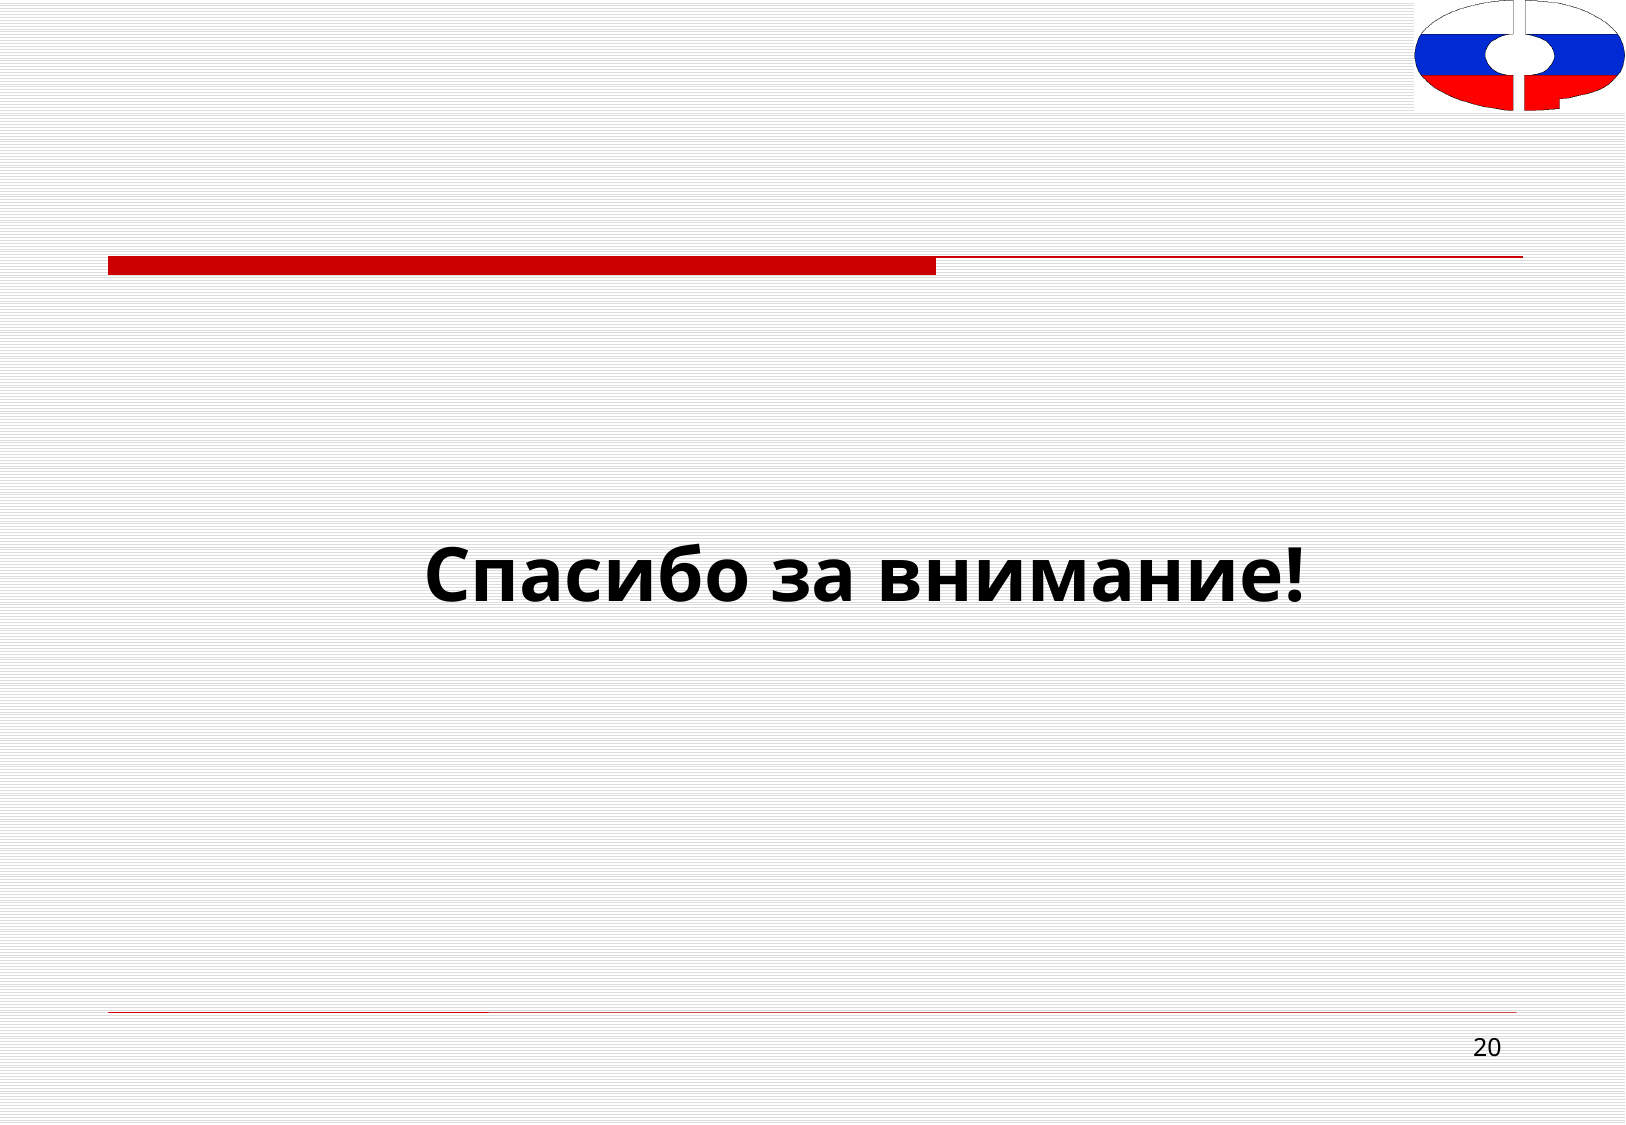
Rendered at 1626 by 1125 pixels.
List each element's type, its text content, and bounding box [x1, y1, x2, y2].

list Спасибо за внимание! [103, 243, 1625, 1009]
slide_number 20 [1164, 1024, 1517, 1103]
picture [1414, 0, 1625, 112]
